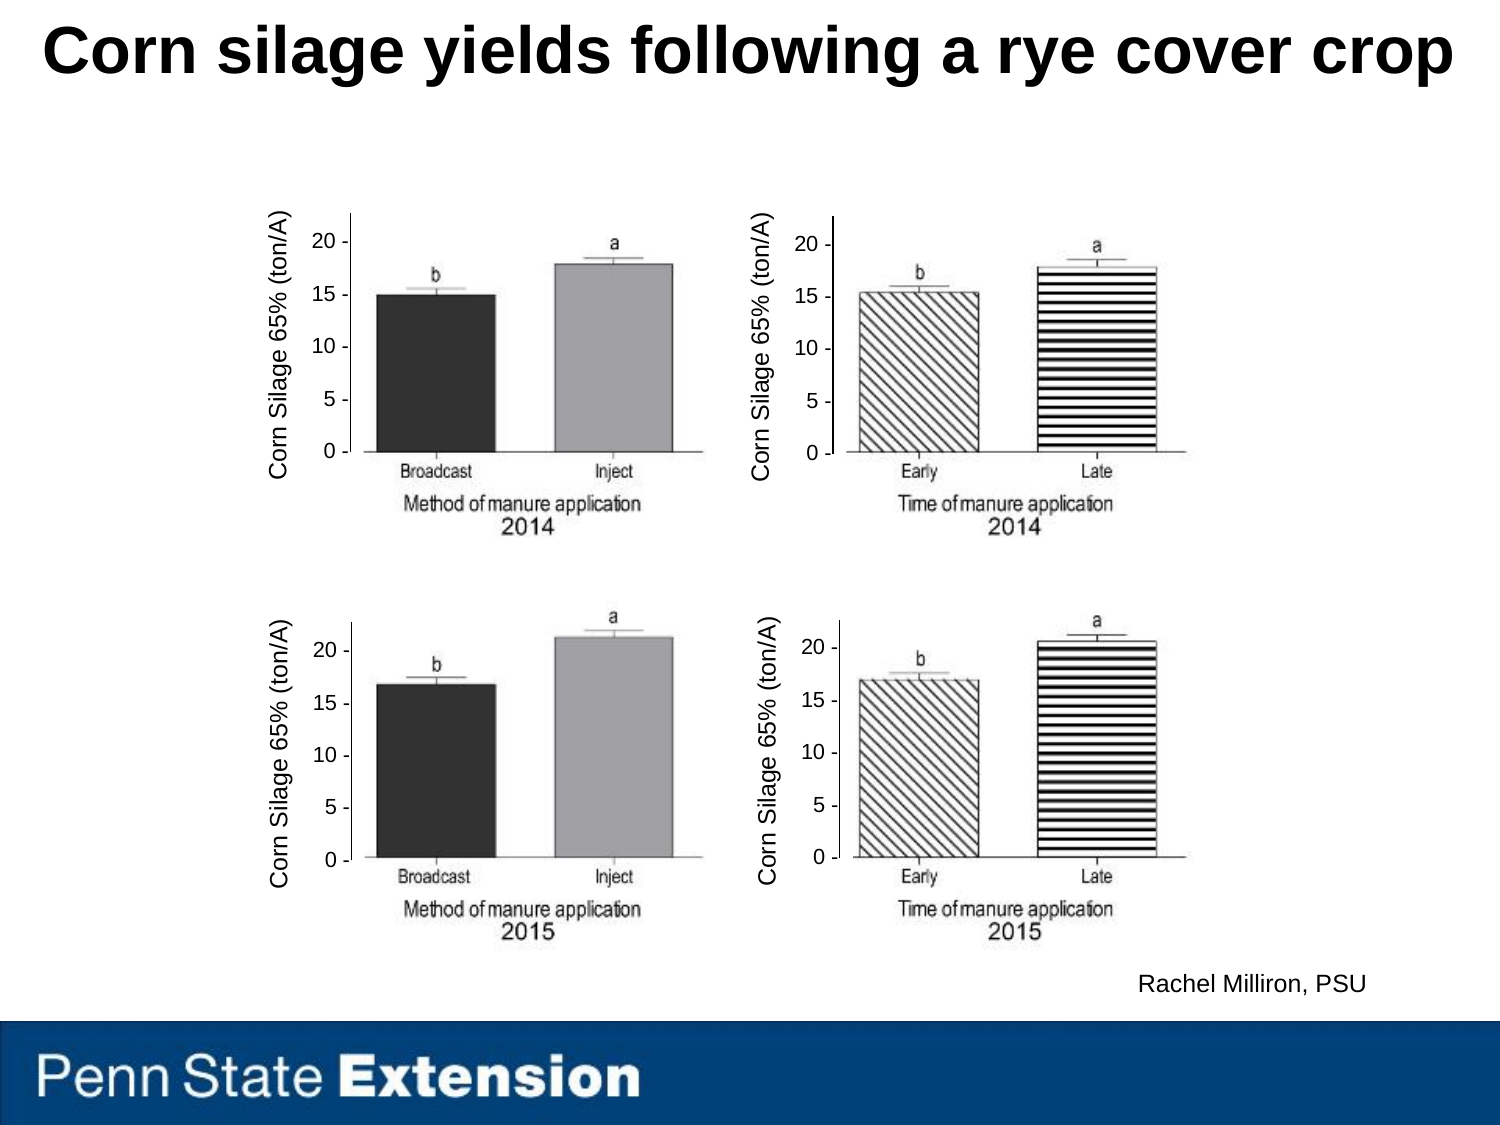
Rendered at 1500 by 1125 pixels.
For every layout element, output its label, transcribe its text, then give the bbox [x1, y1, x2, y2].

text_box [743, 573, 854, 902]
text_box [254, 575, 365, 905]
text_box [253, 166, 364, 496]
picture [243, 162, 1257, 963]
text_box Corn silage yields following a rye cover crop [0, 0, 1500, 95]
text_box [736, 169, 847, 498]
picture [0, 1021, 1500, 1125]
text_box Rachel Milliron, PSU [1123, 960, 1424, 1005]
